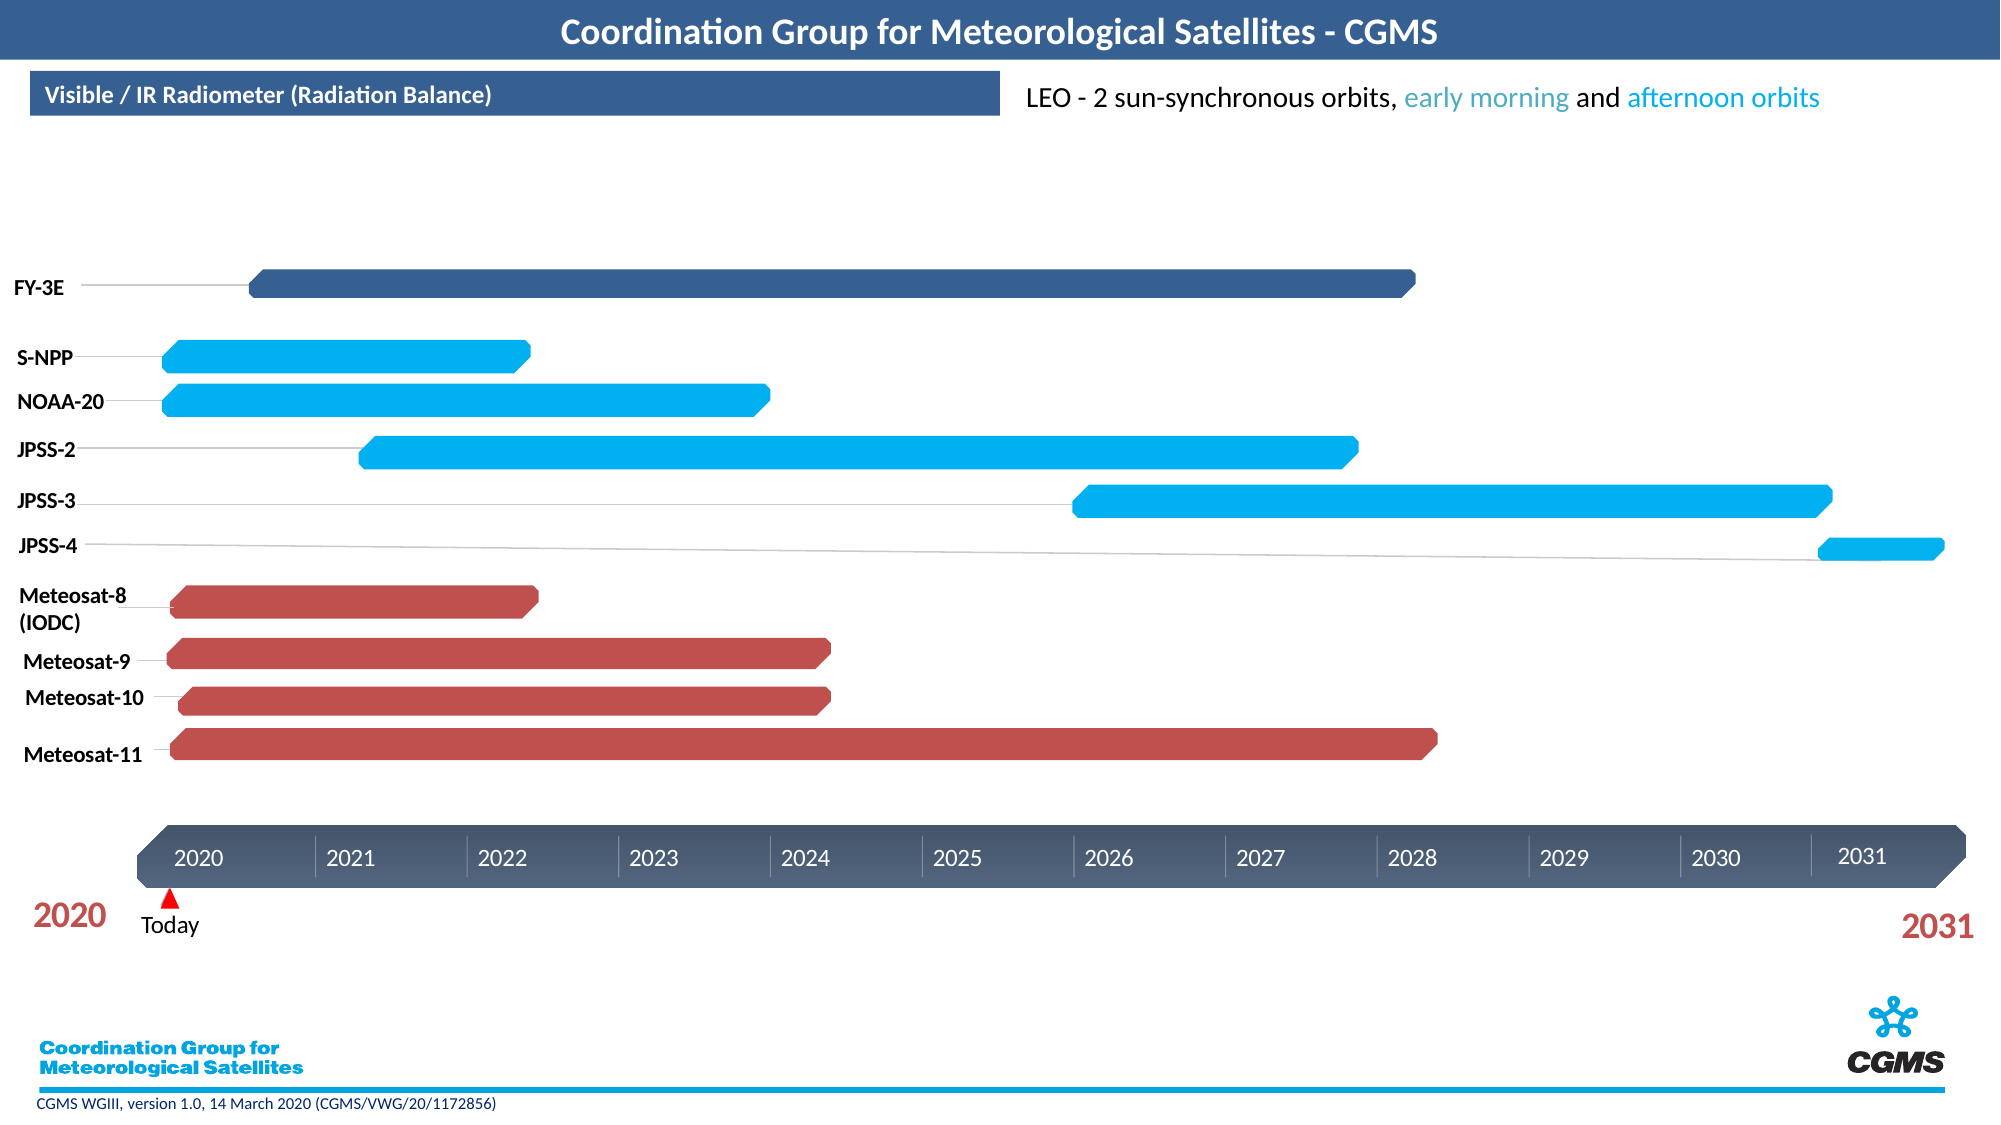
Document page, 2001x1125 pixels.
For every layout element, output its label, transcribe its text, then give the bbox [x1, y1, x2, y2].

text_box LEO - 2 sun-synchronous orbits, early morning and afternoon orbits [1011, 70, 1945, 121]
text_box Visible / IR Radiometer (Radiation Balance) [30, 70, 1000, 116]
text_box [13, 269, 1986, 947]
